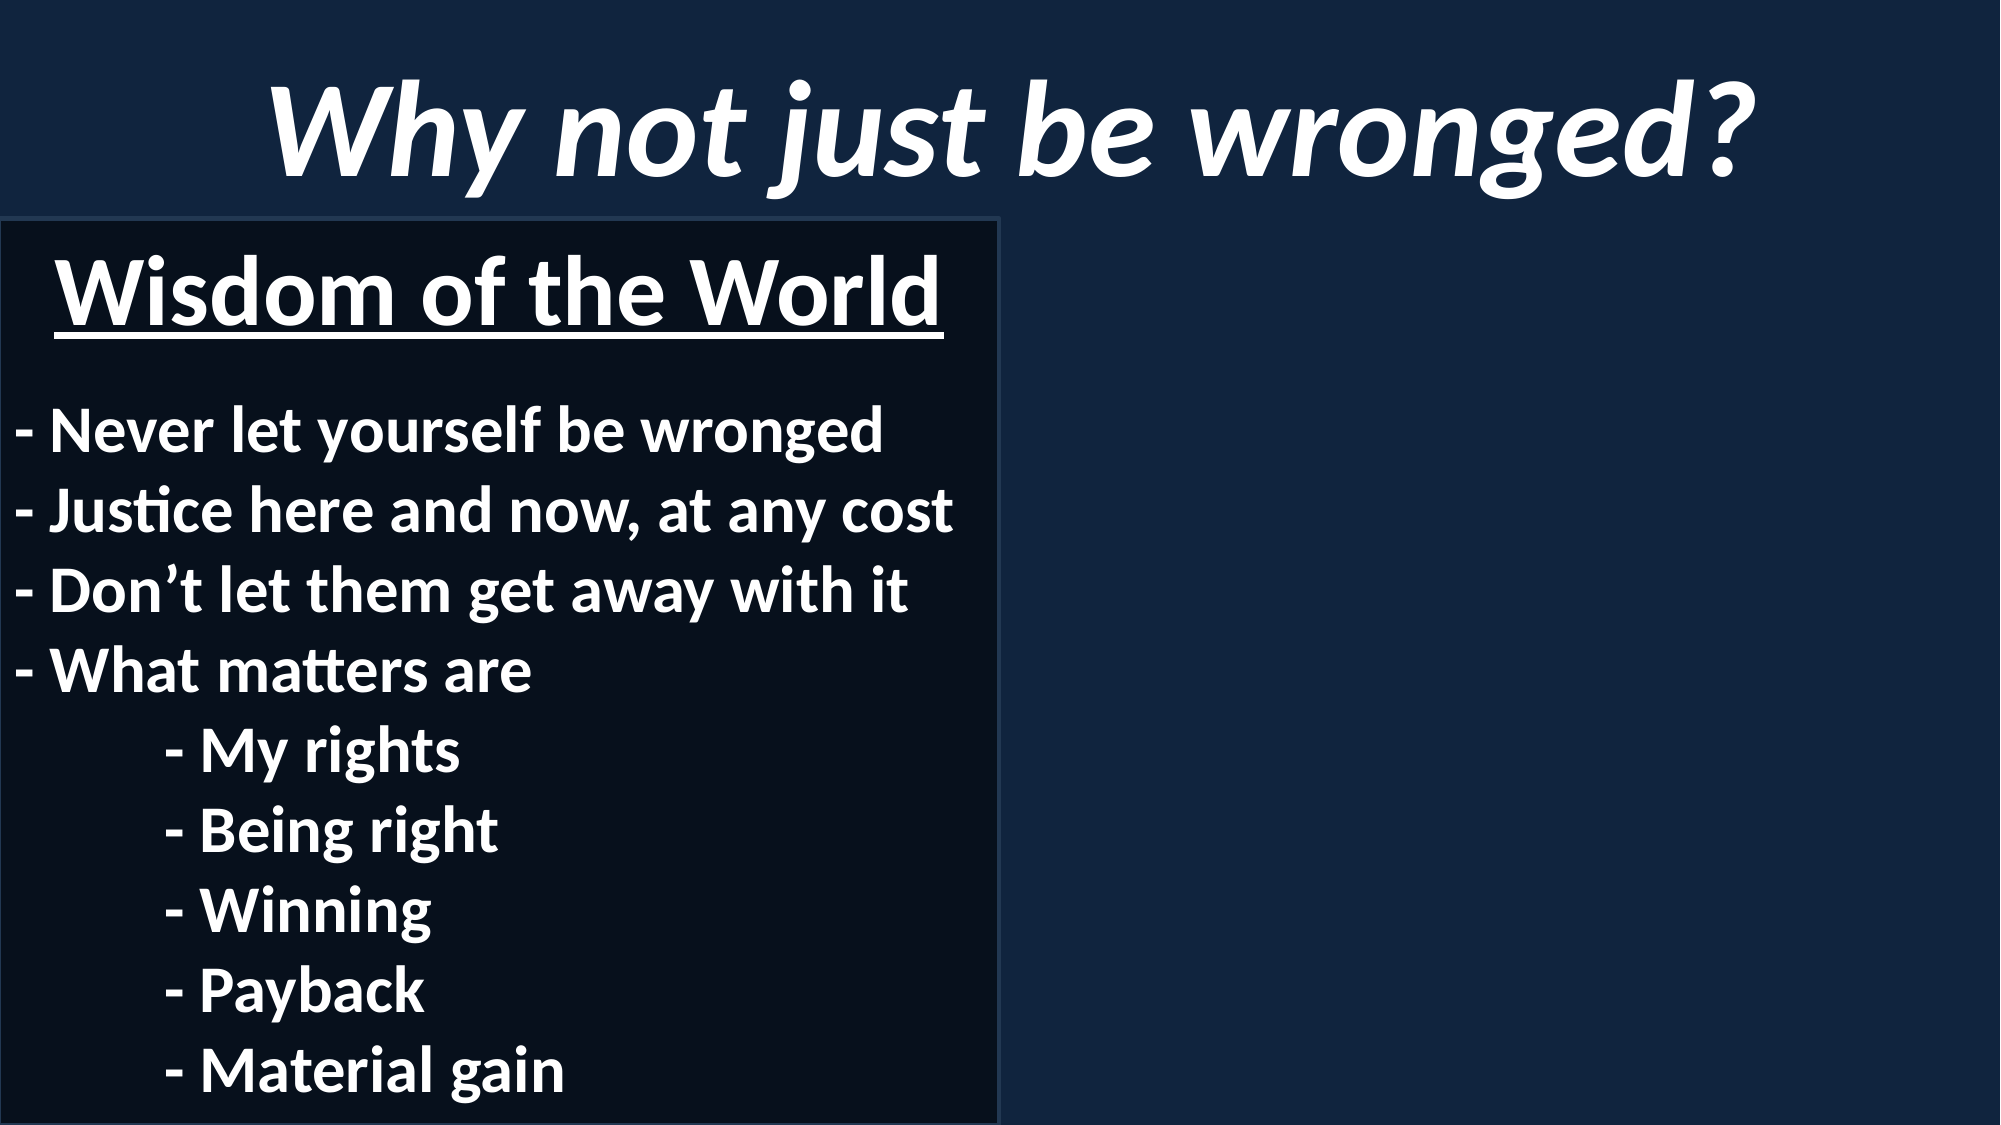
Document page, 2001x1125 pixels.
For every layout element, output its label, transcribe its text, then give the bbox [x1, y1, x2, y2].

text_box Wisdom of the World - Never let yourself be wronged - Justice here and now, at any cost - Don’t let them get away with it - What matters are - My rights - Being right - Winning - Payback - Material gain [0, 216, 1001, 1125]
text_box Why not just be wronged? [60, 22, 1963, 221]
